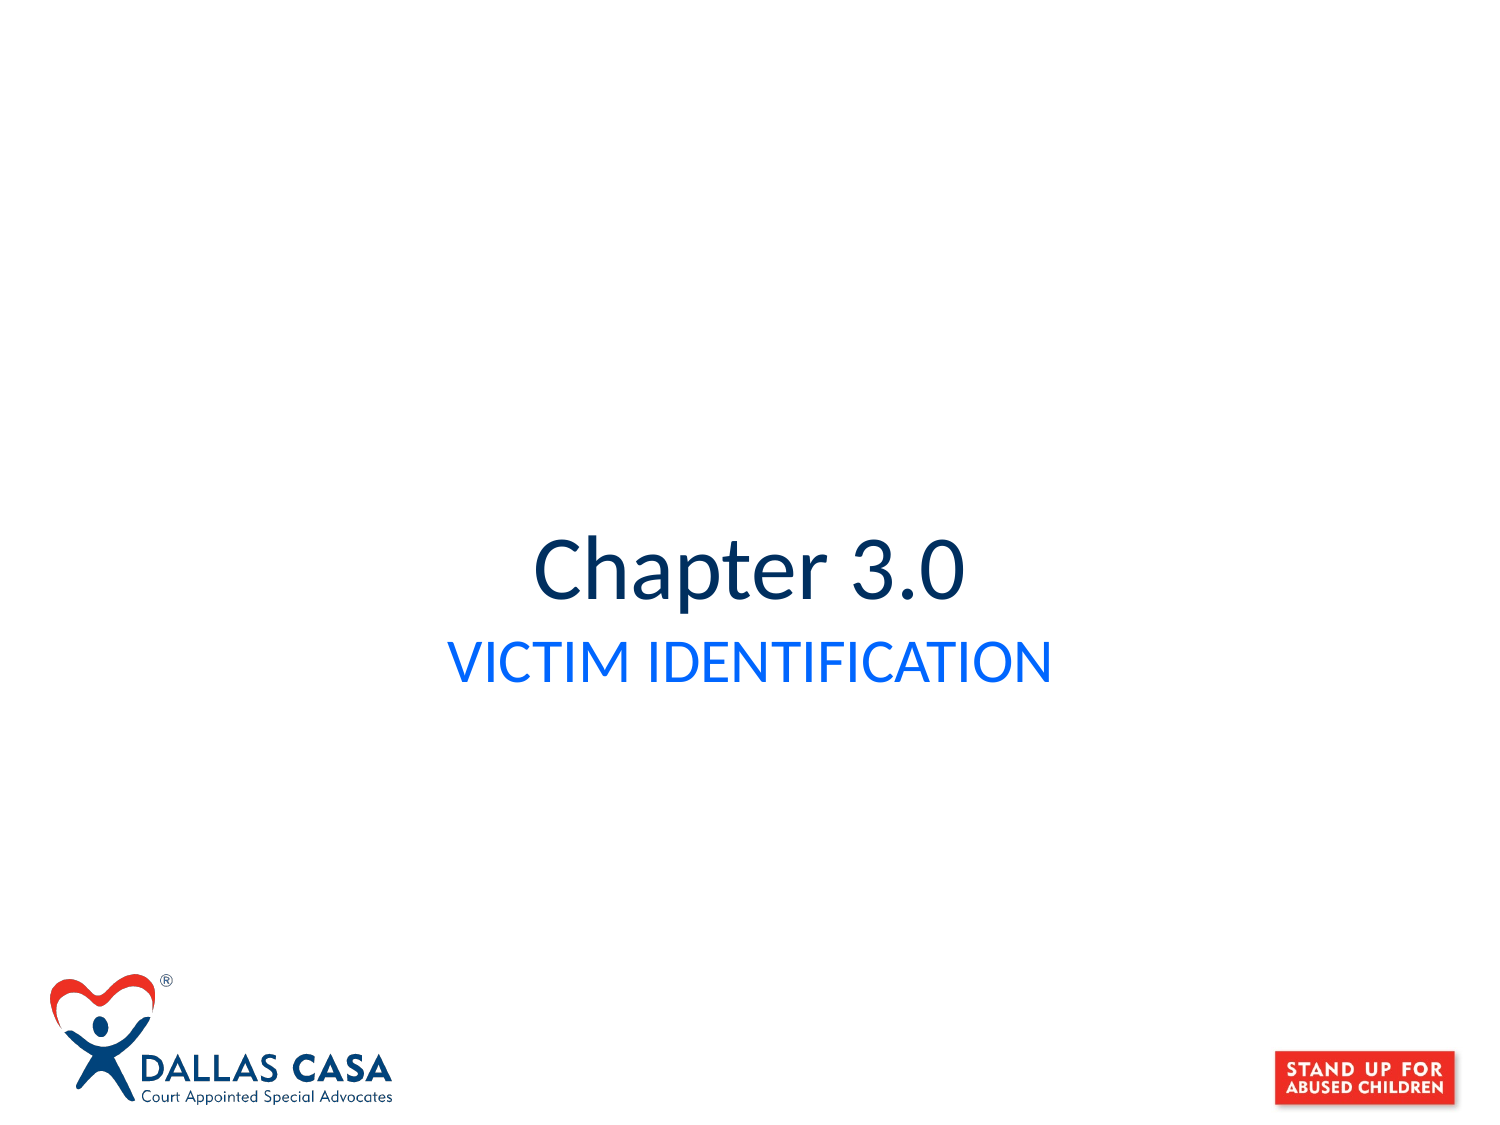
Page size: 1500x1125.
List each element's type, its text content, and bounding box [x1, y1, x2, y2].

title Chapter 3.0 [37, 487, 1463, 638]
picture [1271, 1047, 1463, 1113]
picture [50, 974, 392, 1105]
subtitle VICTIM IDENTIFICATION [40, 612, 1463, 713]
